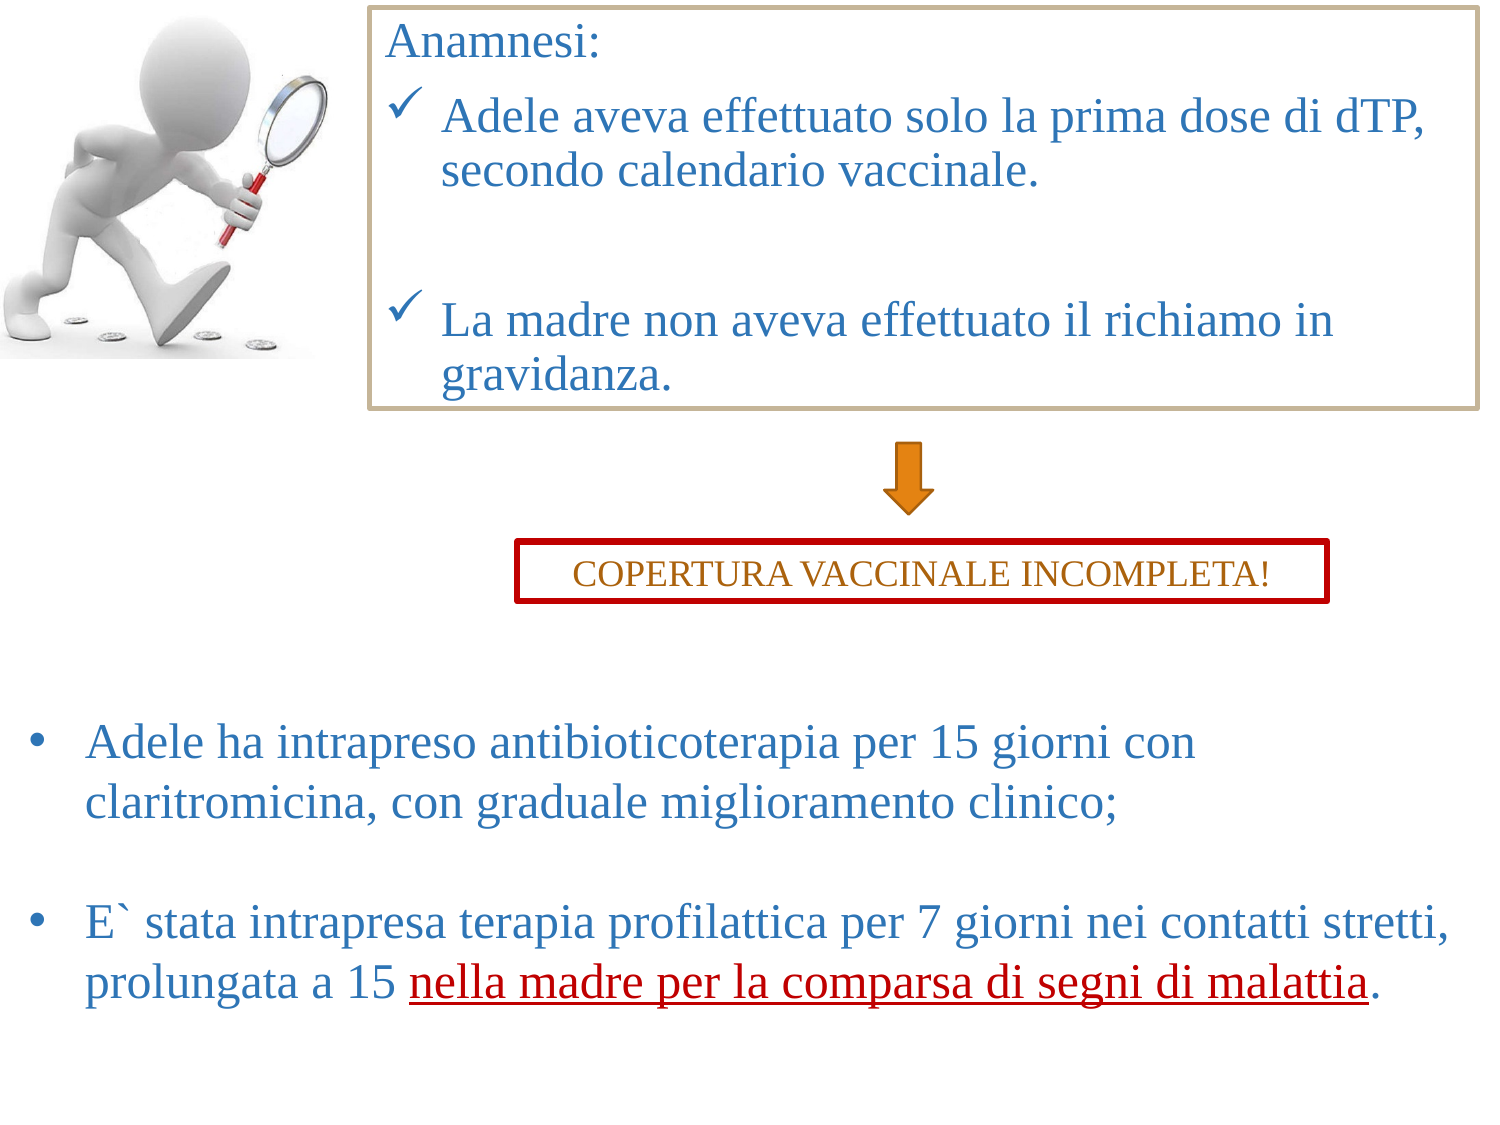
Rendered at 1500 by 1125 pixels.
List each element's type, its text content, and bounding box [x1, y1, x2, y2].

picture [0, 0, 335, 359]
text_box Adele ha intrapreso antibioticoterapia per 15 giorni con claritromicina, con graduale miglioramento clinico; E` stata intrapresa terapia profilattica per 7 giorni nei contatti stretti, prolungata a 15 nella madre per la comparsa di segni di malattia. [13, 701, 1500, 1017]
text_box Anamnesi: Adele aveva effettuato solo la prima dose di dTP, secondo calendario vaccinale. La madre non aveva effettuato il richiamo in gravidanza. [368, 6, 1479, 410]
text_box [883, 441, 935, 516]
text_box COPERTURA VACCINALE INCOMPLETA! [516, 540, 1328, 602]
